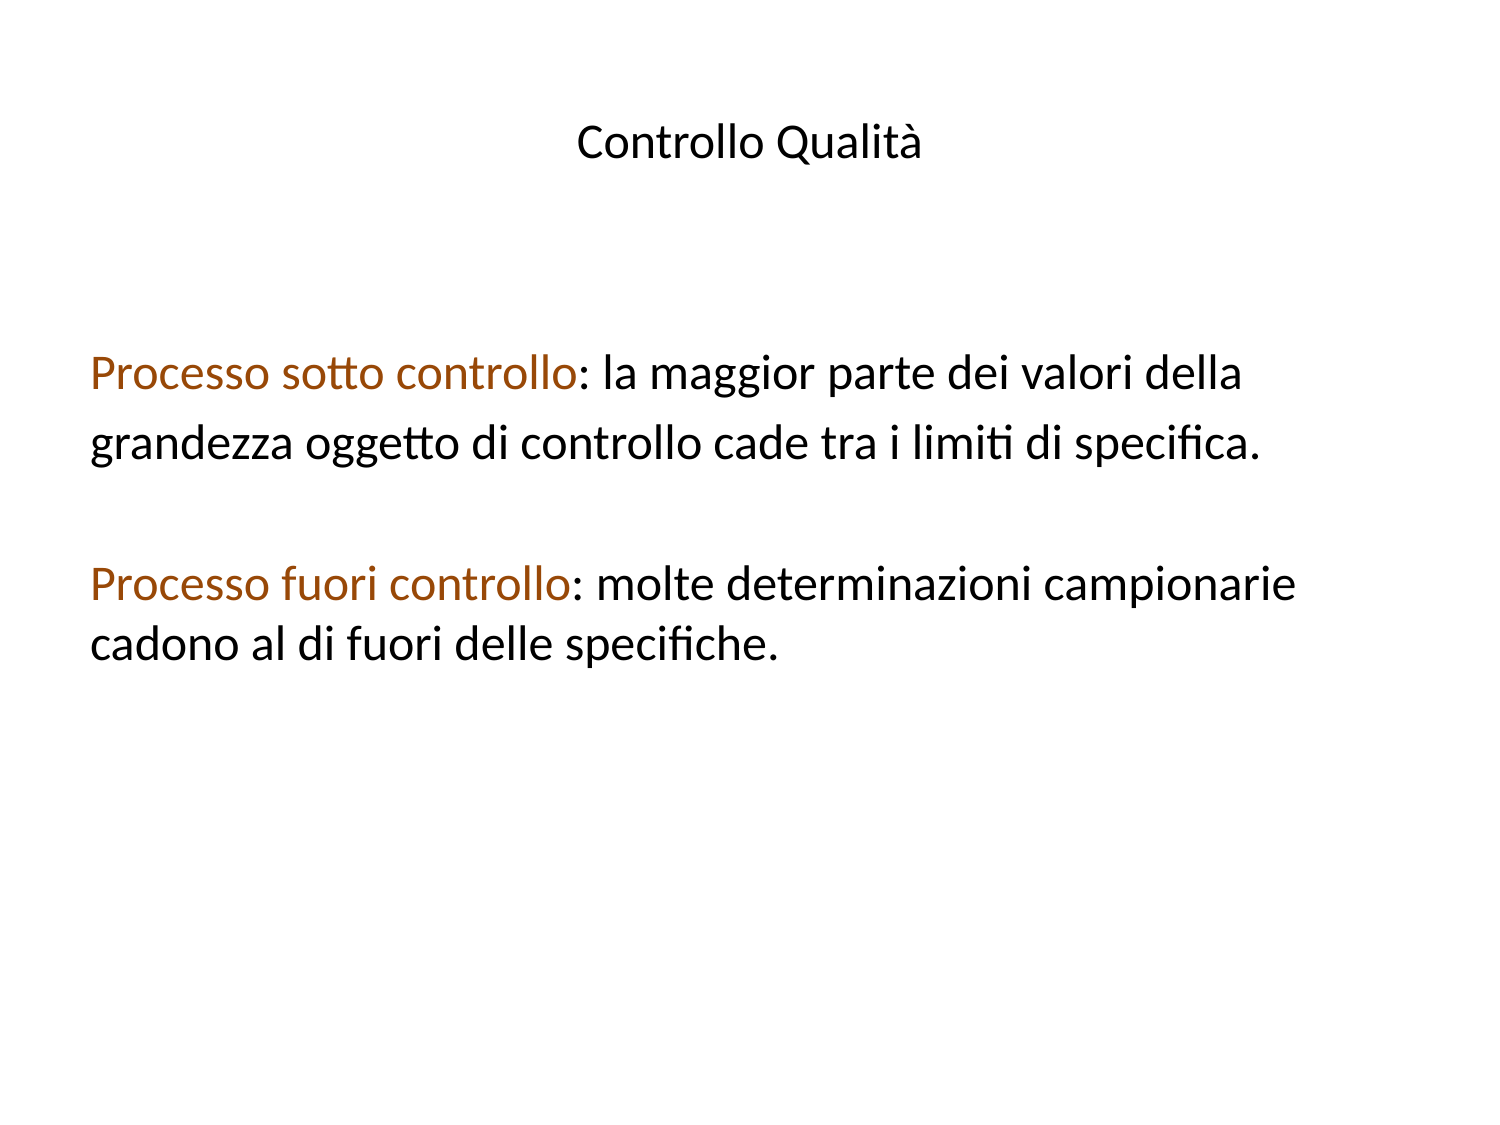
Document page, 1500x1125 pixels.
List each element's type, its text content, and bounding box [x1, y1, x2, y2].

title Controllo Qualità [75, 45, 1425, 233]
list Processo sotto controllo: la maggior parte dei valori della grandezza oggetto di controllo cade tra i limiti di specifica. Processo fuori controllo: molte determinazioni campionarie cadono al di fuori delle specifiche. [75, 262, 1425, 1005]
